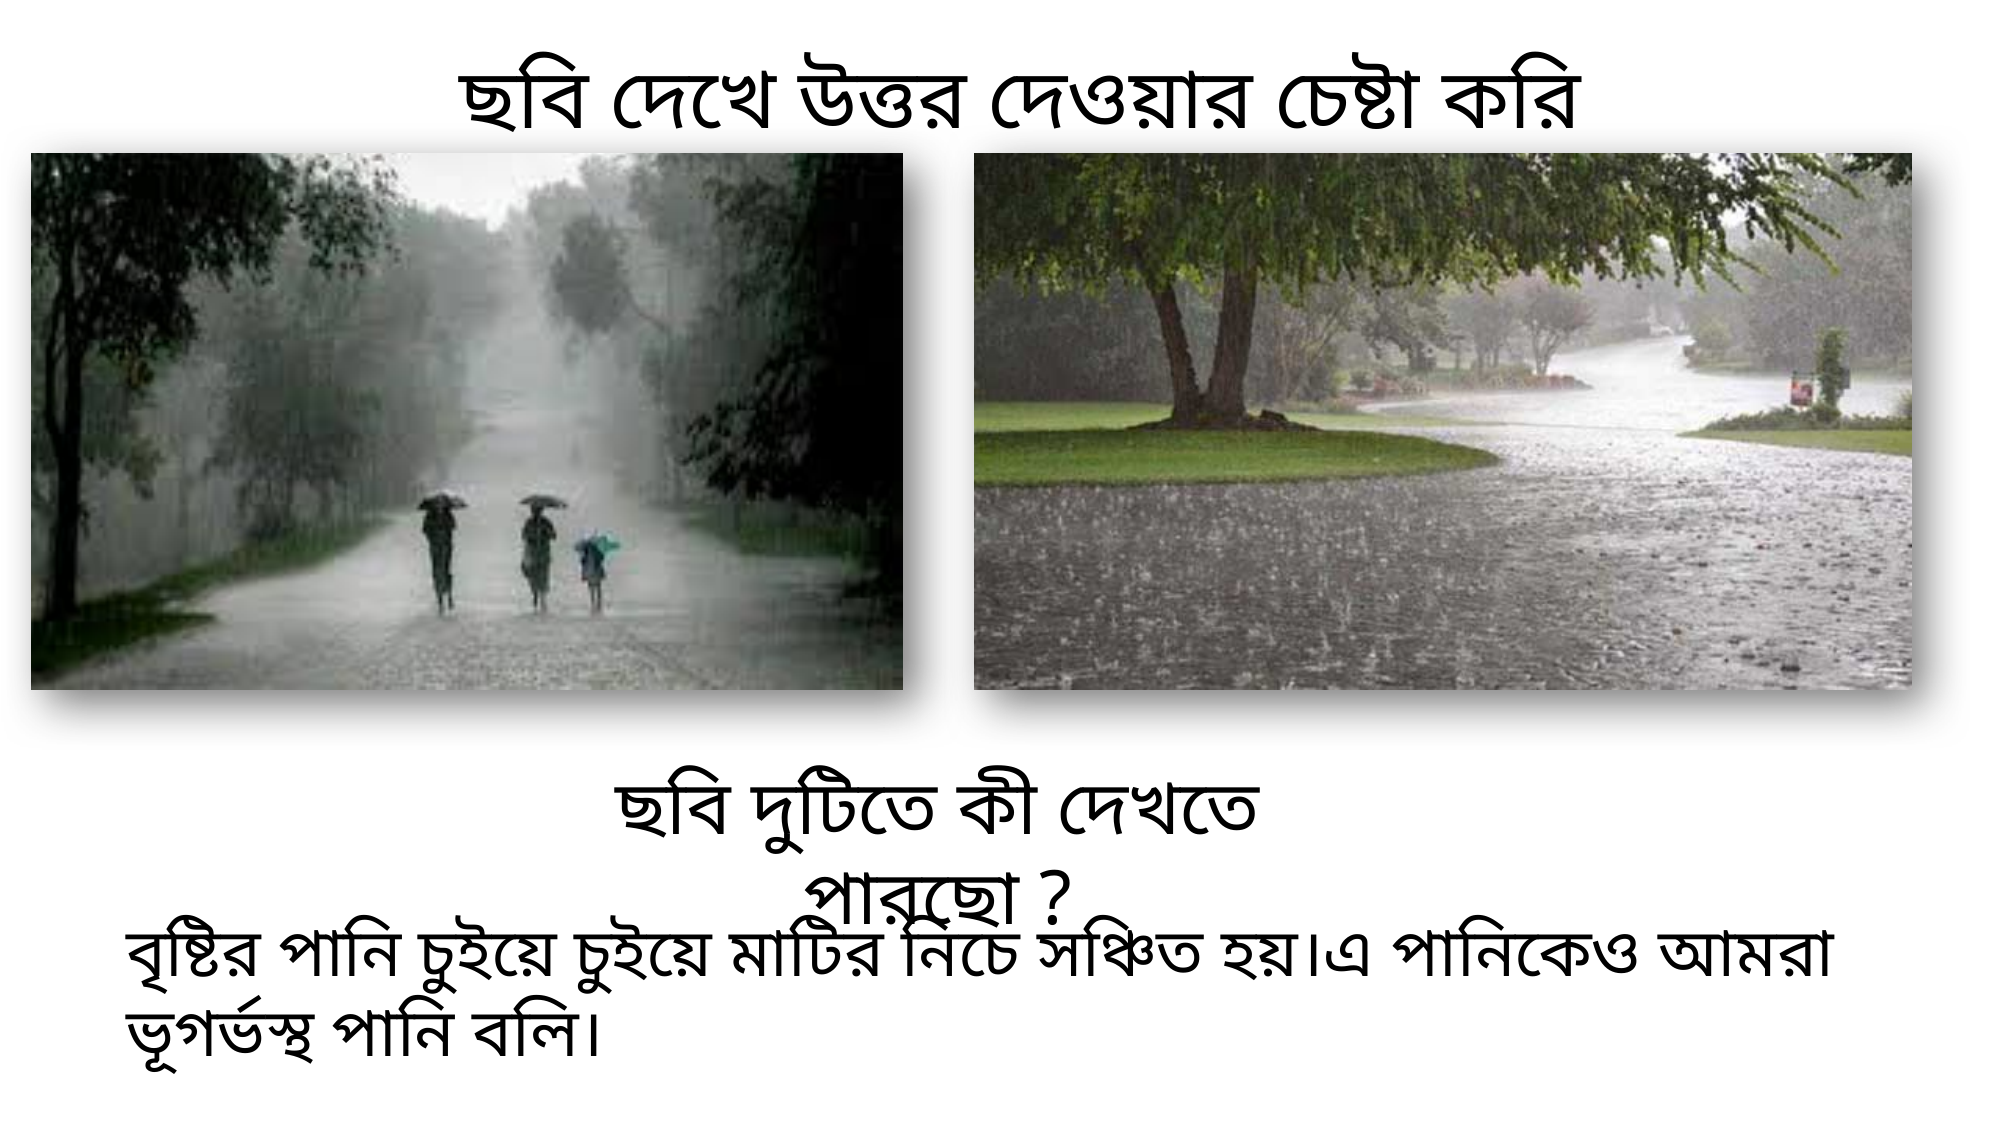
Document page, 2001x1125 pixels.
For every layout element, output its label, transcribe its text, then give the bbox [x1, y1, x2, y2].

text_box ছবি দেখে উত্তর দেওয়ার চেষ্টা করি [445, 37, 1596, 153]
picture [974, 153, 1912, 690]
text_box ছবি দুটিতে কী দেখতে পারছো ? [541, 752, 1335, 948]
text_box বৃষ্টির পানি চুইয়ে চুইয়ে মাটির নিচে সঞ্চিত হয়।এ পানিকেও আমরা ভূগর্ভস্থ পানি বলি। [111, 902, 1962, 1077]
picture [31, 153, 903, 690]
